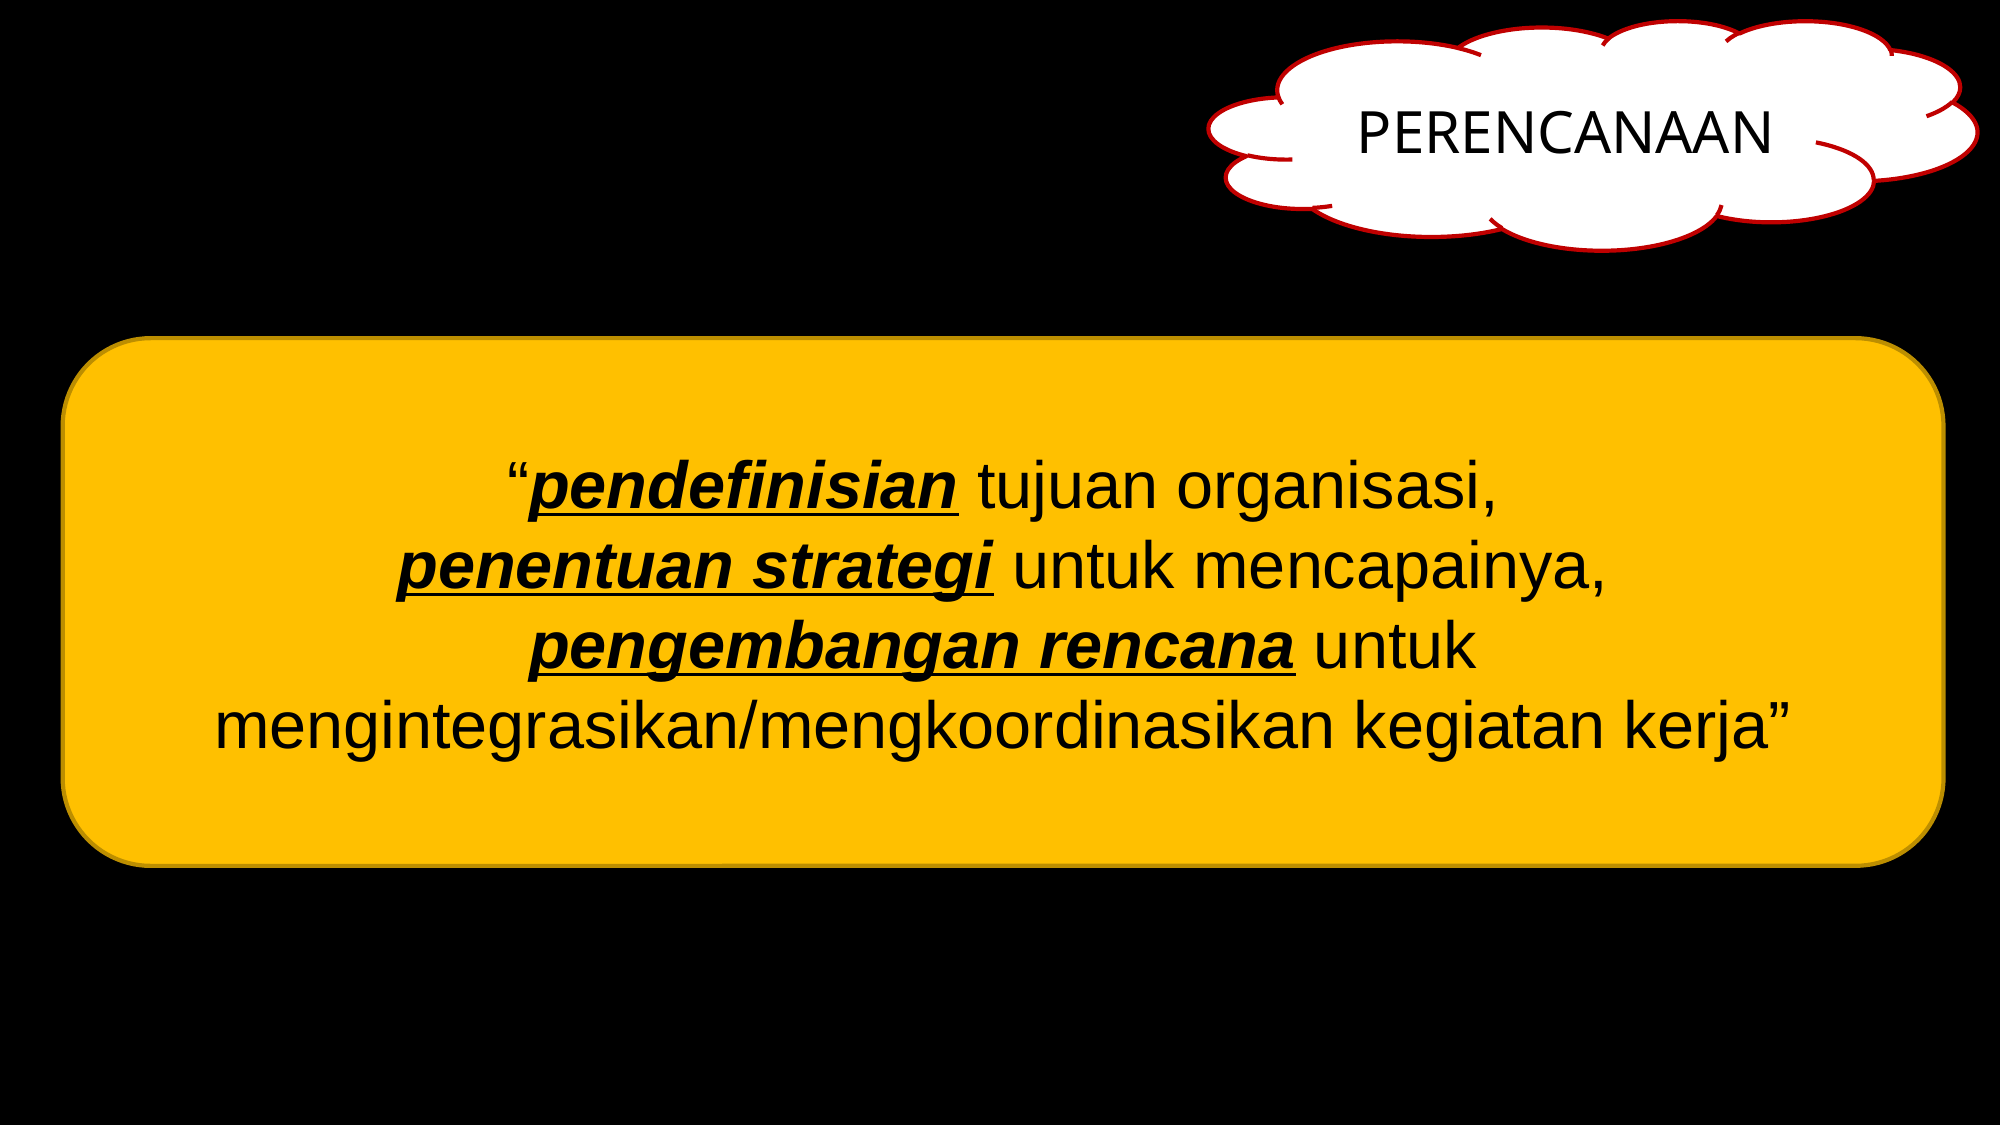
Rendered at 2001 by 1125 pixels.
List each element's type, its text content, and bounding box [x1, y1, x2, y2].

text_box PERENCANAAN [1206, 19, 1980, 253]
text_box “pendefinisian tujuan organisasi, penentuan strategi untuk mencapainya, pengembangan rencana untuk mengintegrasikan/mengkoordinasikan kegiatan kerja” [60, 336, 1946, 868]
